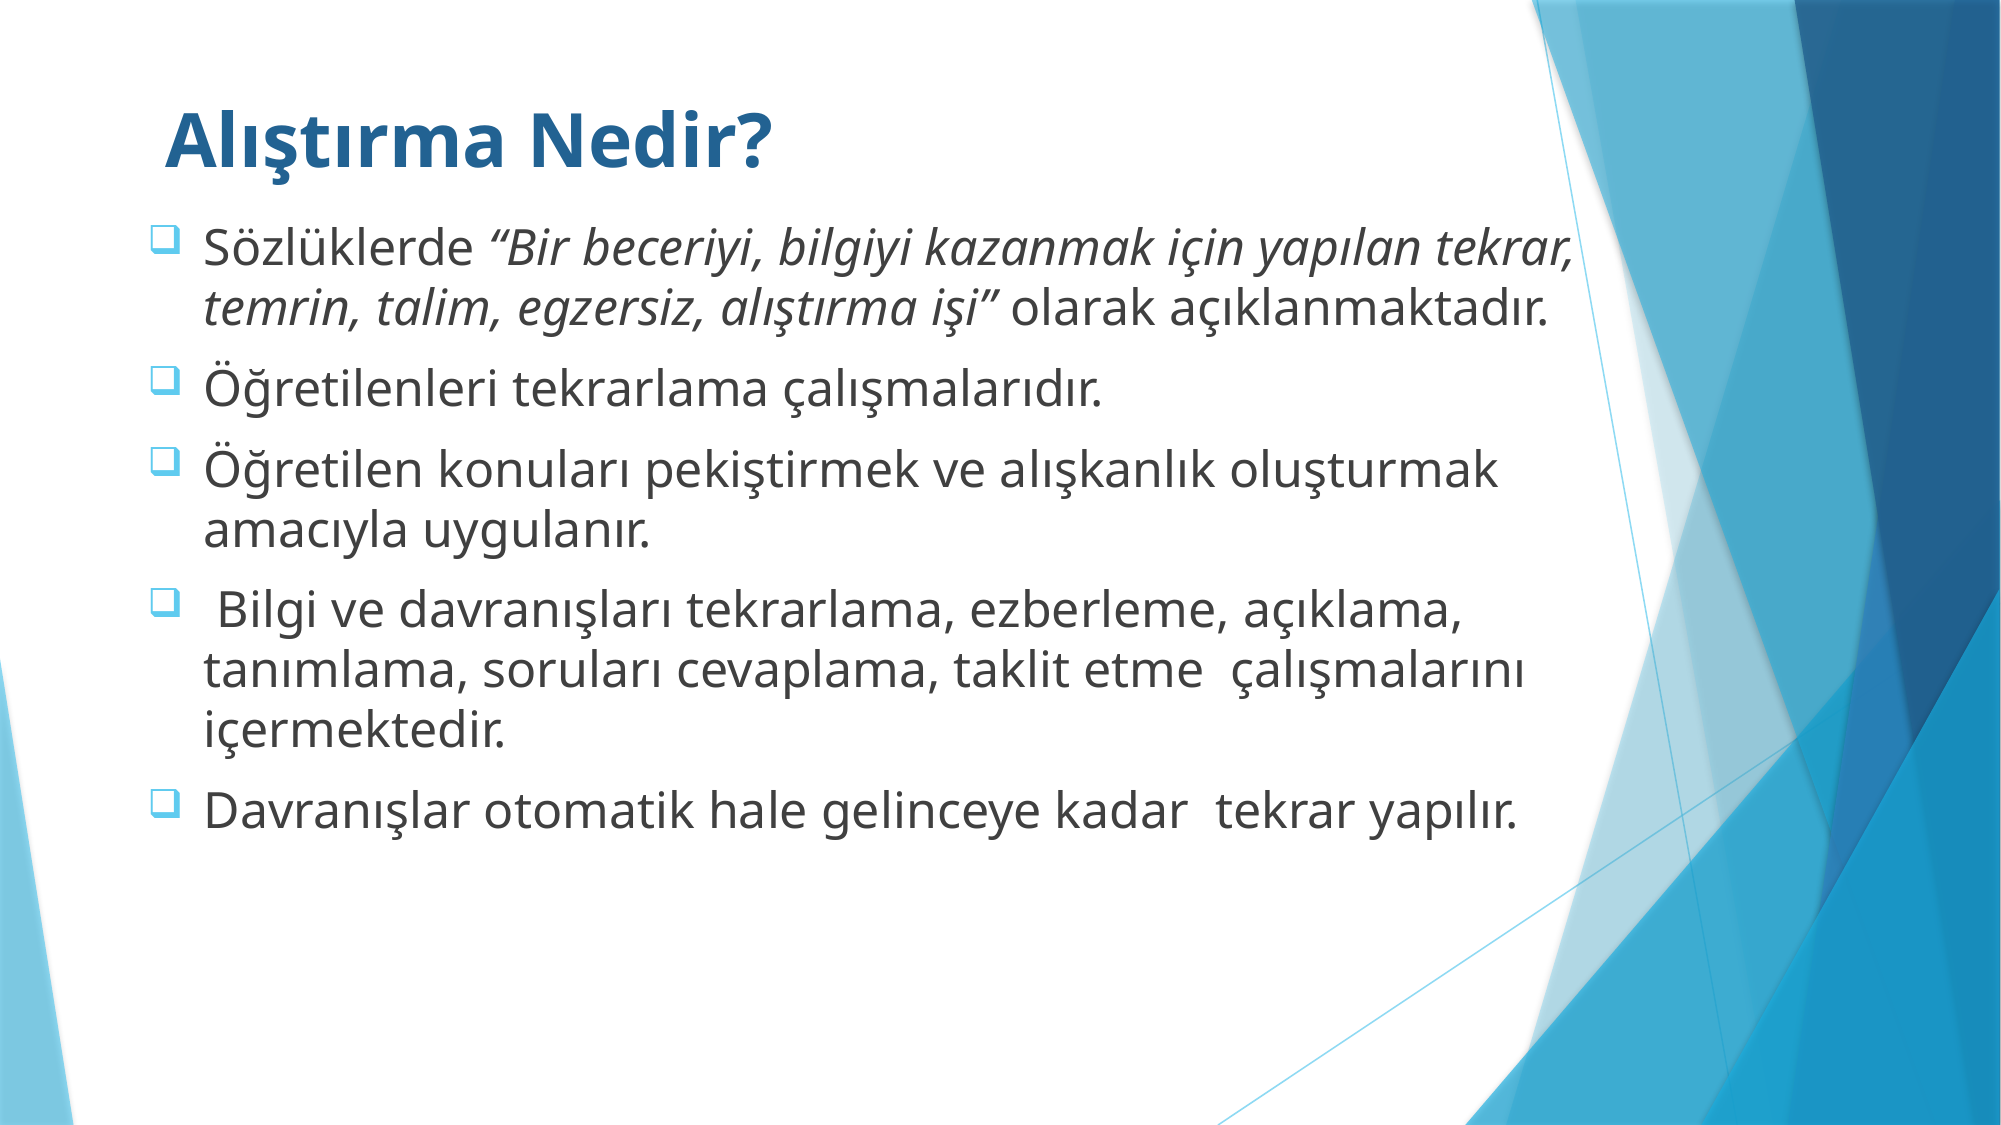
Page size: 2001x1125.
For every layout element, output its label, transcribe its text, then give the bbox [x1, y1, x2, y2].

title Alıştırma Nedir? [111, 84, 1522, 302]
list Sözlüklerde “Bir beceriyi, bilgiyi kazanmak için yapılan tekrar, temrin, talim, egzersiz, alıştırma işi” olarak açıklanmaktadır. Öğretilenleri tekrarlama çalışmalarıdır. Öğretilen konuları pekiştirmek ve alışkanlık oluşturmak amacıyla uygulanır. Bilgi ve davranışları tekrarlama, ezberleme, açıklama, tanımlama, soruları cevaplama, taklit etme çalışmalarını içermektedir. Davranışlar otomatik hale gelinceye kadar tekrar yapılır. [132, 207, 1659, 993]
